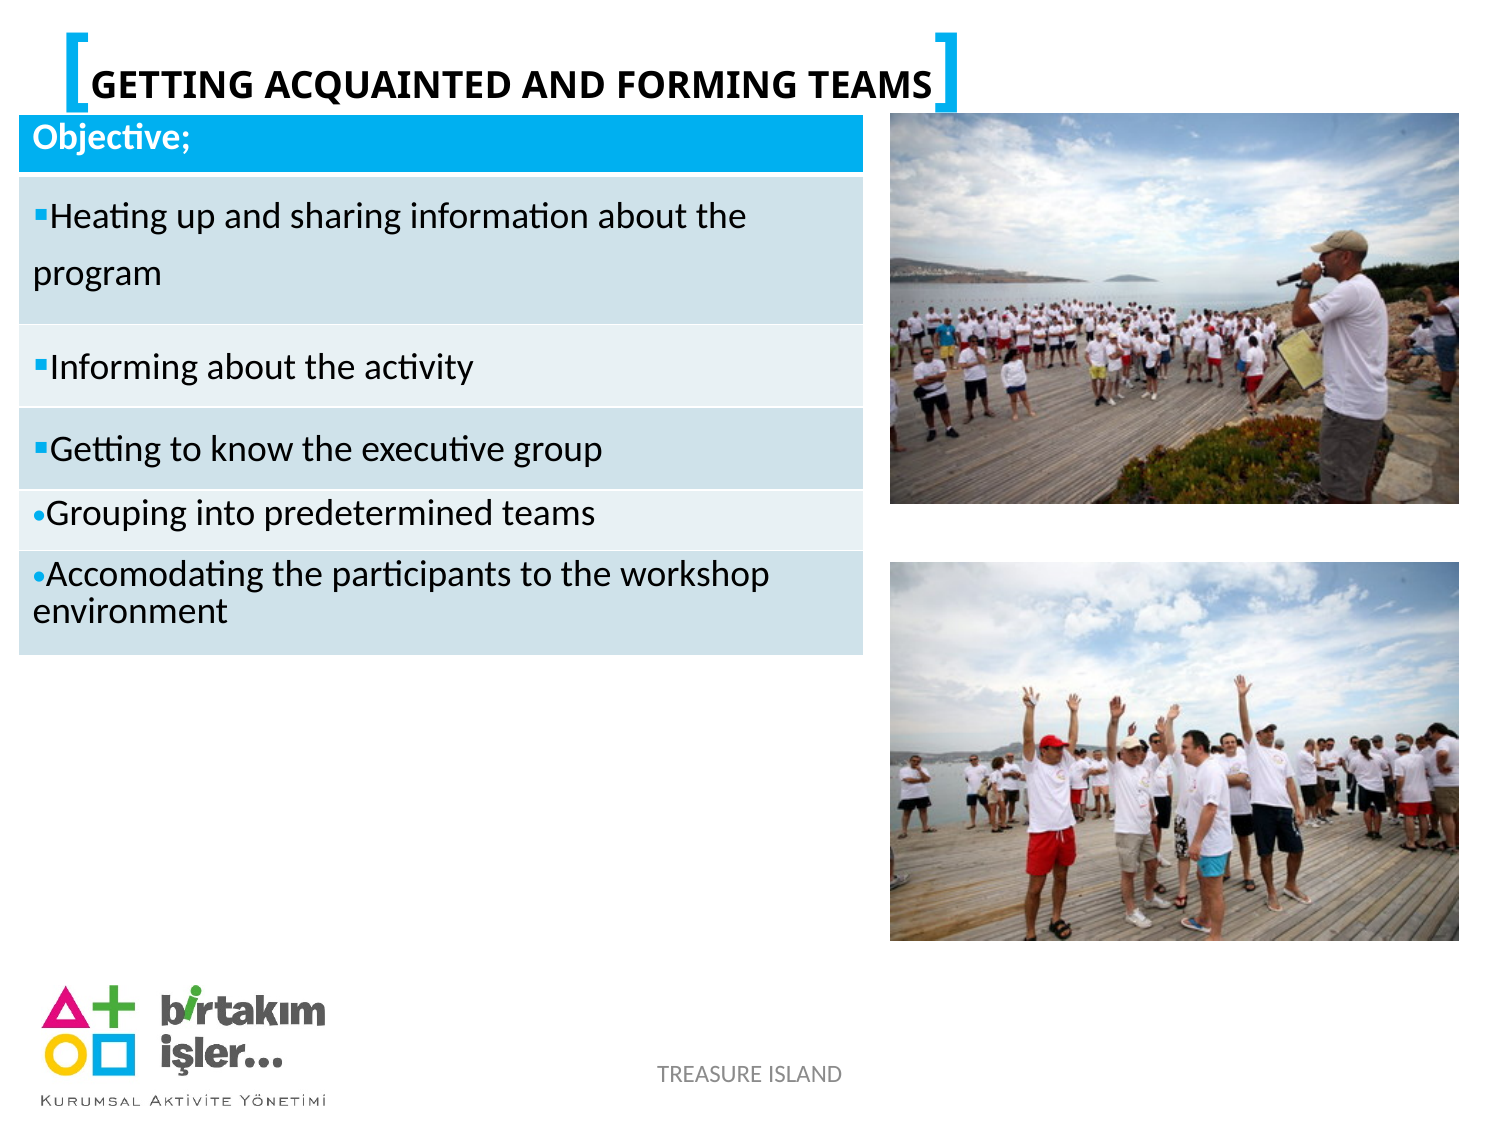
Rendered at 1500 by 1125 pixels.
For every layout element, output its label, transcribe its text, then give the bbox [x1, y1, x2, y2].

table_cell Grouping into predetermined teams [19, 491, 863, 550]
table_header Objective; [19, 115, 863, 172]
picture [41, 985, 326, 1107]
table_cell Informing about the activity [19, 325, 863, 406]
footer TREASURE ISLAND [512, 1042, 988, 1103]
picture [890, 113, 1459, 504]
table_cell Heating up and sharing information about the program [19, 177, 863, 324]
table_cell Accomodating the participants to the workshop environment [19, 551, 863, 655]
picture [890, 562, 1459, 941]
text_box [GETTING ACQUAINTED AND FORMING TEAMS] [45, 0, 979, 125]
table_cell Getting to know the executive group [19, 408, 863, 489]
